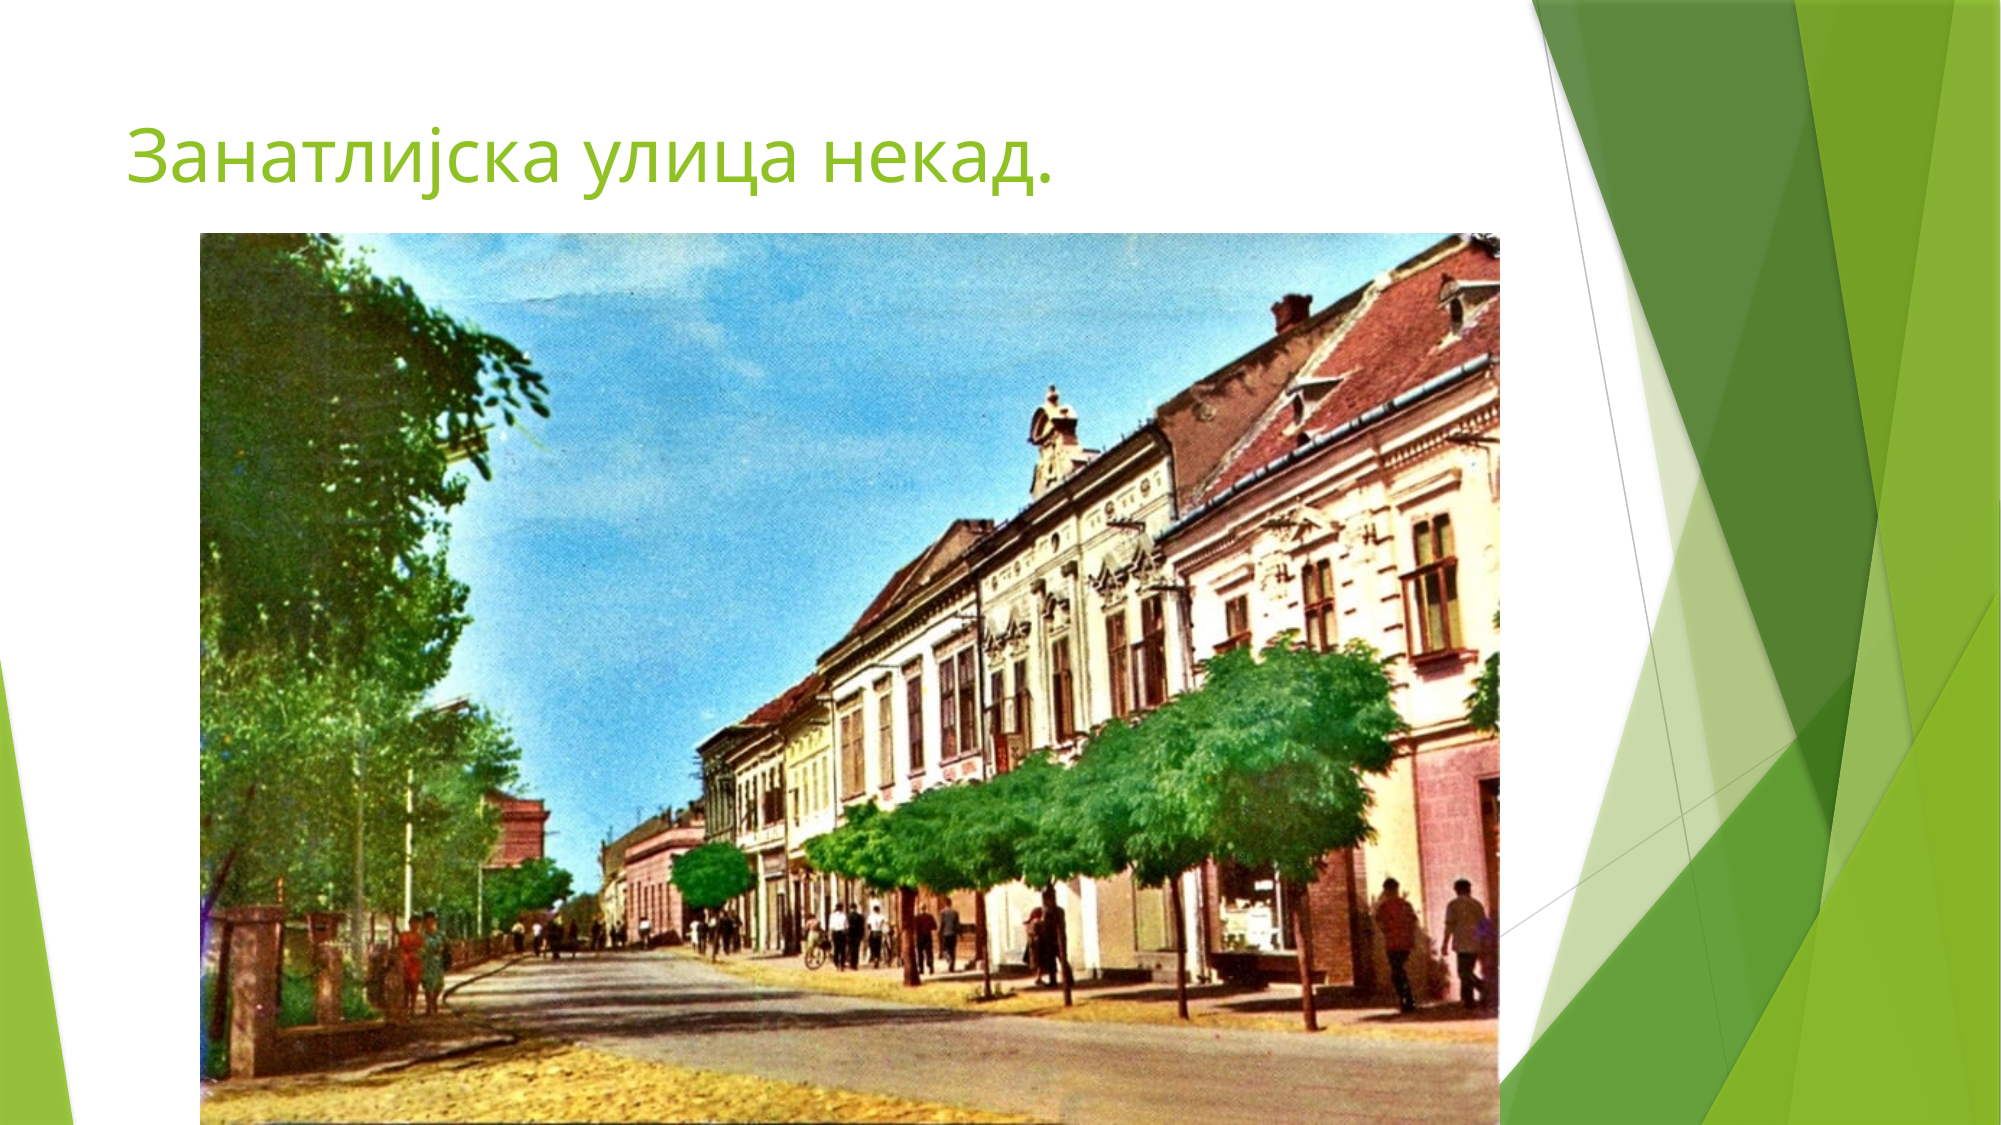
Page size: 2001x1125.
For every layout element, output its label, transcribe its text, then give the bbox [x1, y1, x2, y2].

picture [199, 233, 1501, 1125]
title Занатлијска улица некад. [111, 99, 1522, 317]
